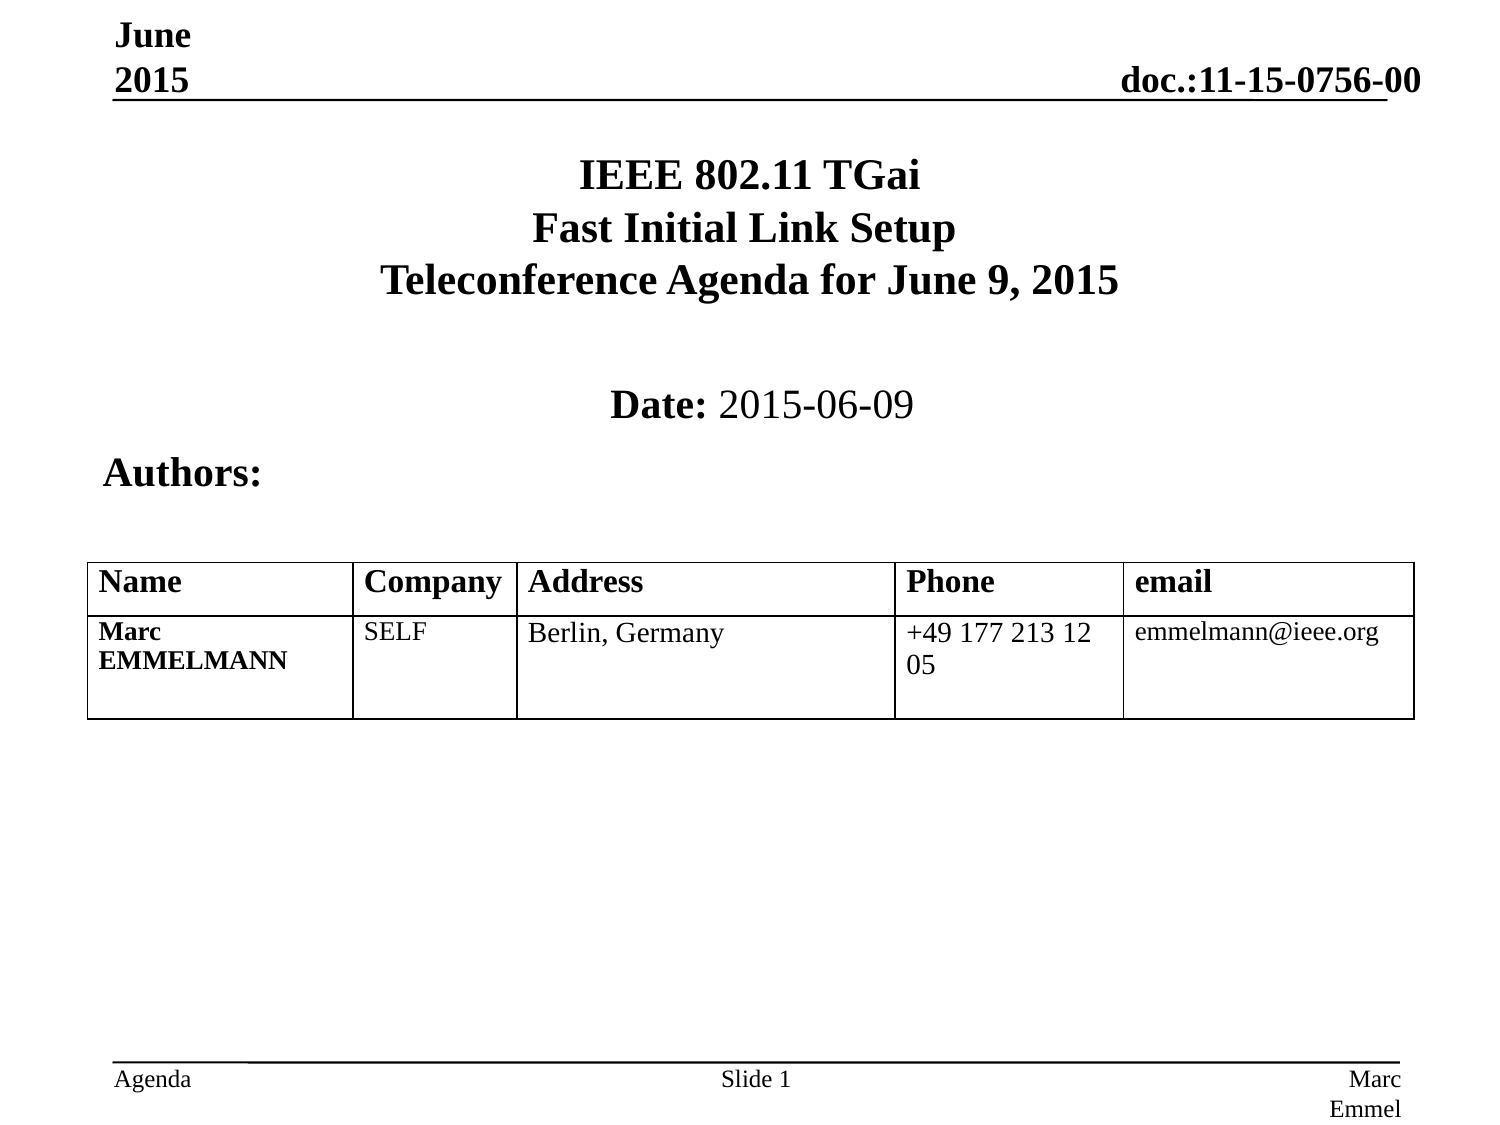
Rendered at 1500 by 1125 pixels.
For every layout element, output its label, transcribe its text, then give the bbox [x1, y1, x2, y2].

table_cell Marc EMMELMANN [88, 617, 352, 718]
title IEEE 802.11 TGai Fast Initial Link Setup Teleconference Agenda for June 9, 2015 [112, 137, 1388, 313]
table_header Address [518, 563, 894, 615]
footer Marc Emmelmann, SELF [1324, 1061, 1402, 1093]
text_box Authors: [87, 437, 325, 500]
list Date: 2015-06-09 [124, 374, 1401, 438]
table_cell Berlin, Germany [518, 617, 894, 718]
table_header Company [354, 563, 516, 615]
table_cell +49 177 213 12 05 [896, 617, 1123, 718]
table_header email [1124, 563, 1413, 615]
table_cell SELF [354, 617, 516, 718]
table_header Phone [896, 563, 1123, 615]
table_header Name [88, 563, 352, 615]
slide_number Slide 1 [712, 1061, 800, 1093]
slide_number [114, 54, 245, 101]
table_cell emmelmann@ieee.org [1124, 617, 1413, 718]
